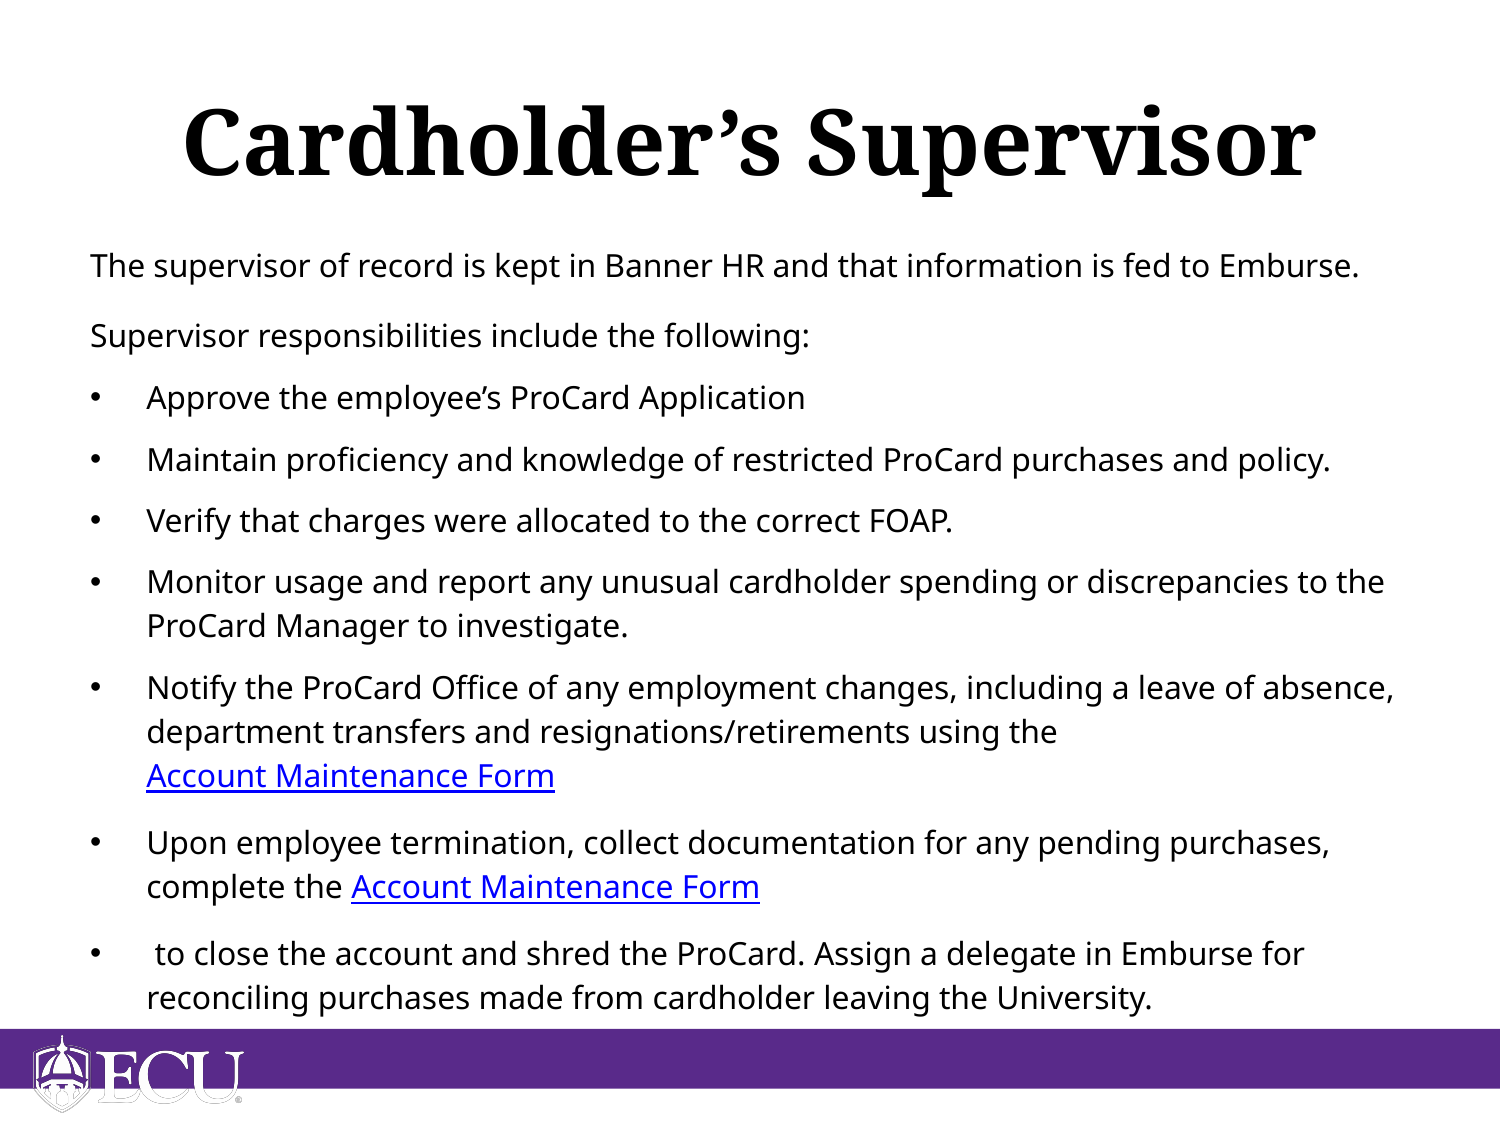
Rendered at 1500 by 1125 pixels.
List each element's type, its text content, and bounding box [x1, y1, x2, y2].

title Cardholder’s Supervisor [75, 45, 1425, 232]
list The supervisor of record is kept in Banner HR and that information is fed to Emburse. Supervisor responsibilities include the following: Approve the employee’s ProCard Application Maintain proficiency and knowledge of restricted ProCard purchases and policy. Verify that charges were allocated to the correct FOAP. Monitor usage and report any unusual cardholder spending or discrepancies to the ProCard Manager to investigate. Notify the ProCard Office of any employment changes, including a leave of absence, department transfers and resignations/retirements using the Account Maintenance Form Upon employee termination, collect documentation for any pending purchases, complete the Account Maintenance Form to close the account and shred the ProCard. Assign a delegate in Emburse for reconciling purchases made from cardholder leaving the University. [75, 232, 1425, 1025]
picture [33, 1035, 244, 1113]
text_box [0, 1028, 1500, 1089]
